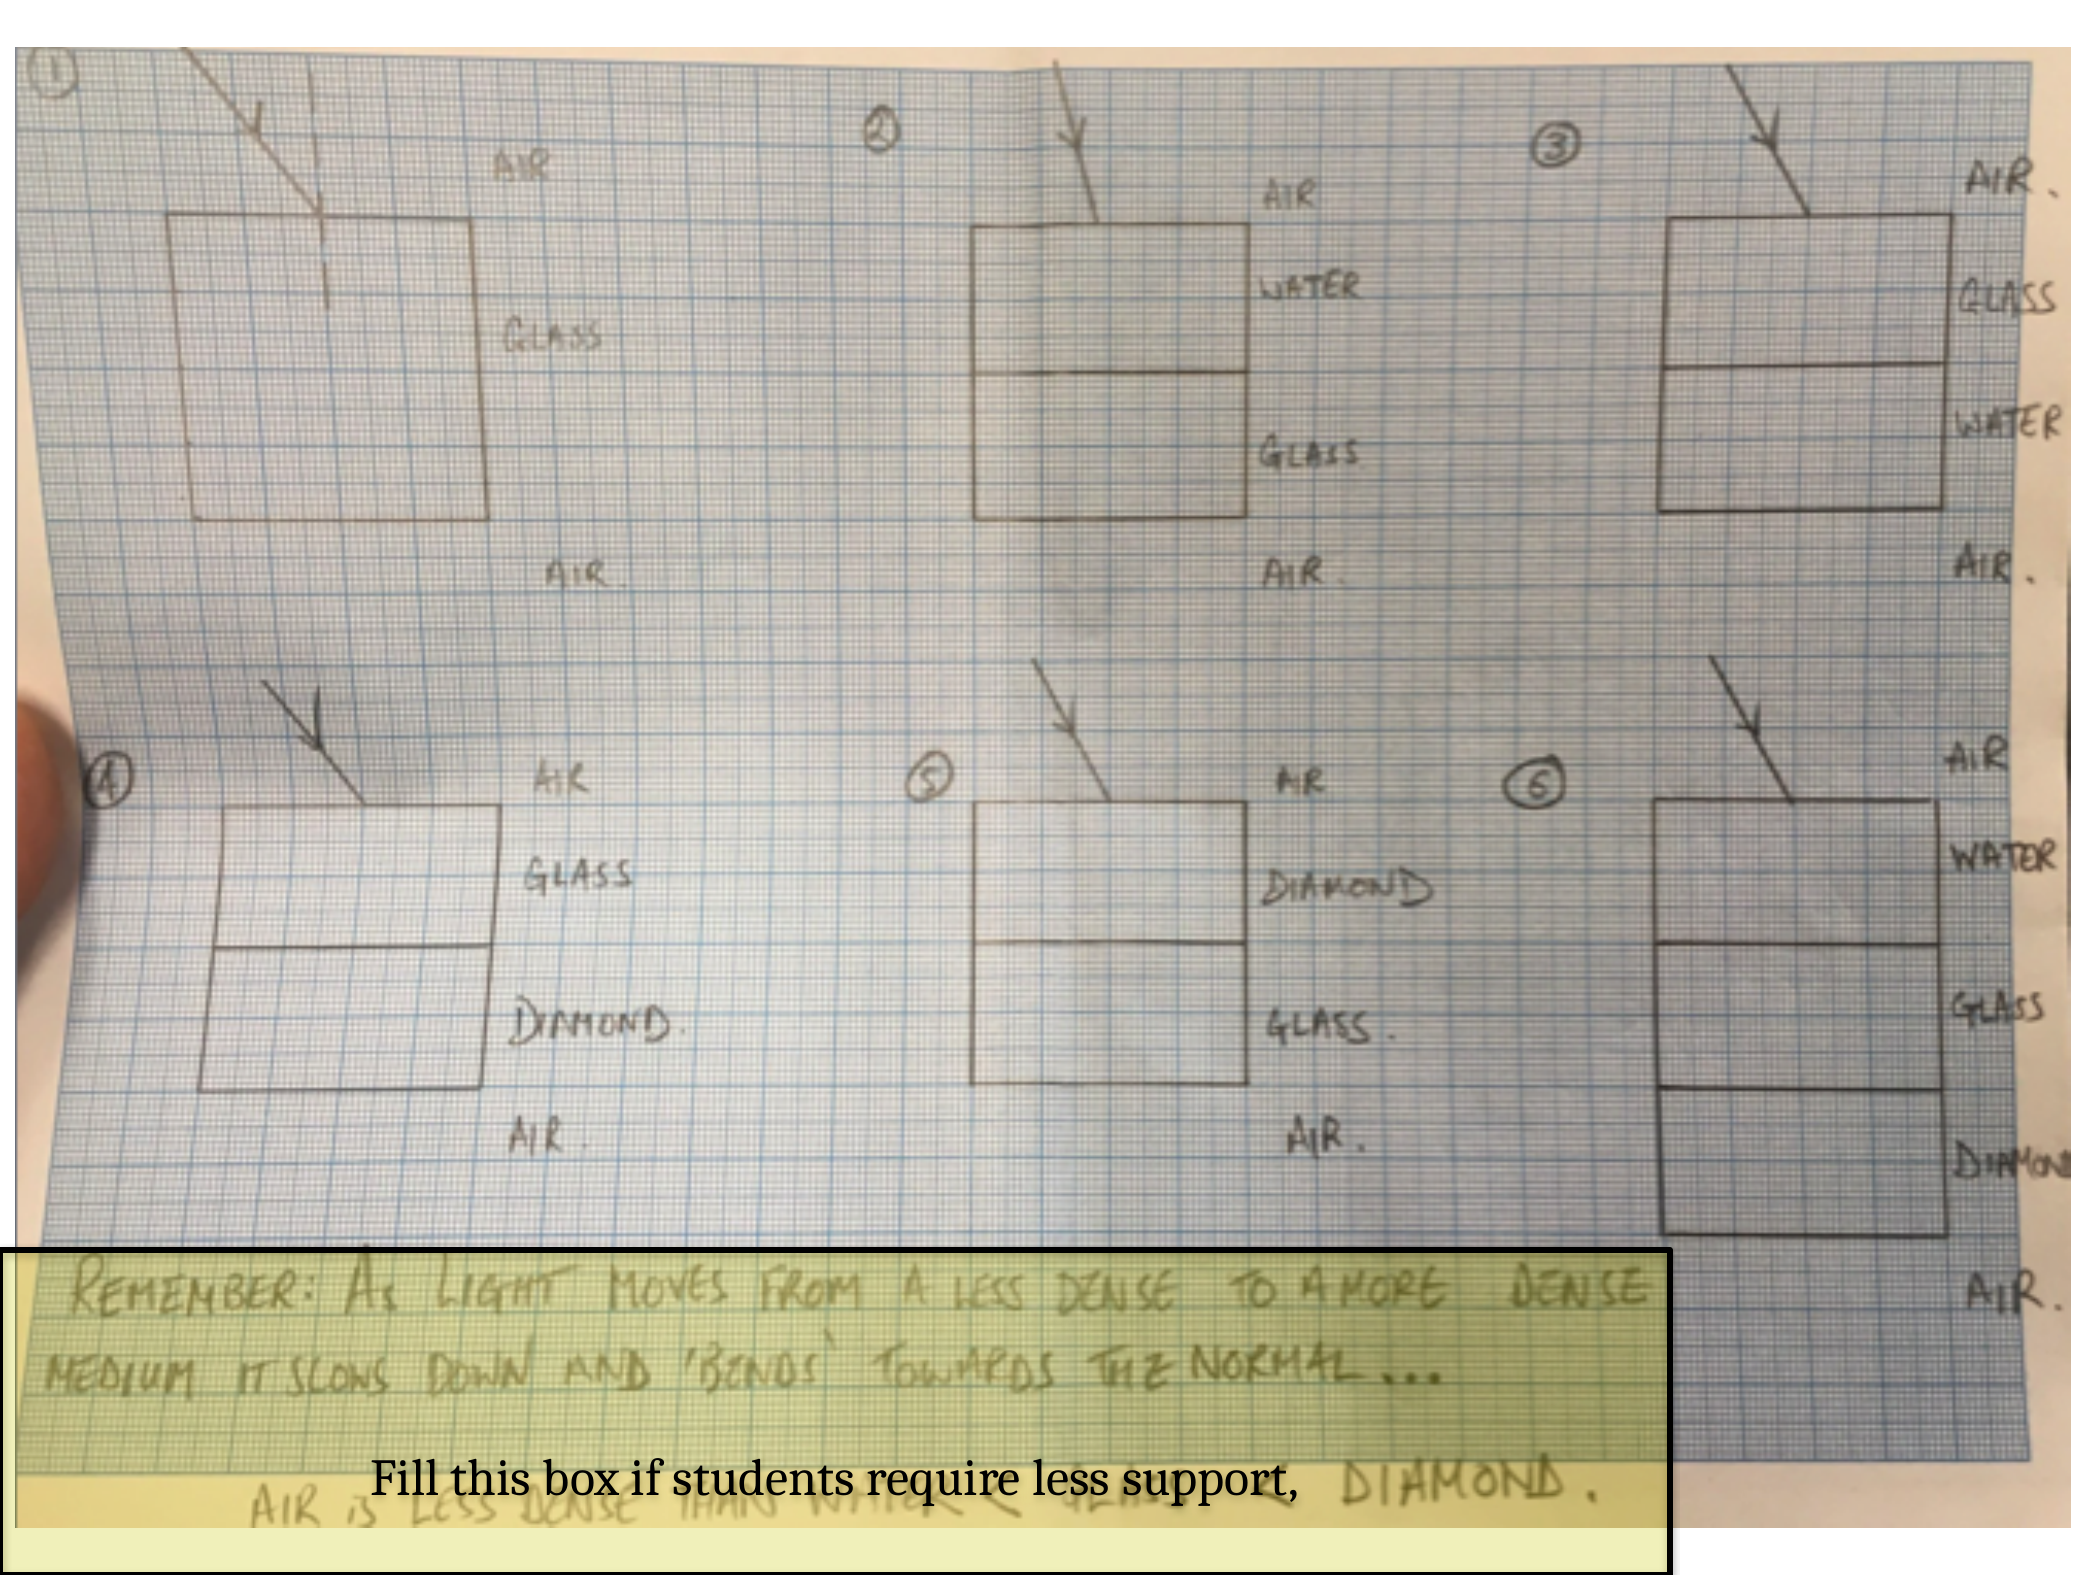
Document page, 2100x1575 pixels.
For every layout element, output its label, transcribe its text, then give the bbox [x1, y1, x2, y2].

text_box Fill this box if students require less support, [0, 1249, 1671, 1575]
picture [15, 47, 2071, 1528]
